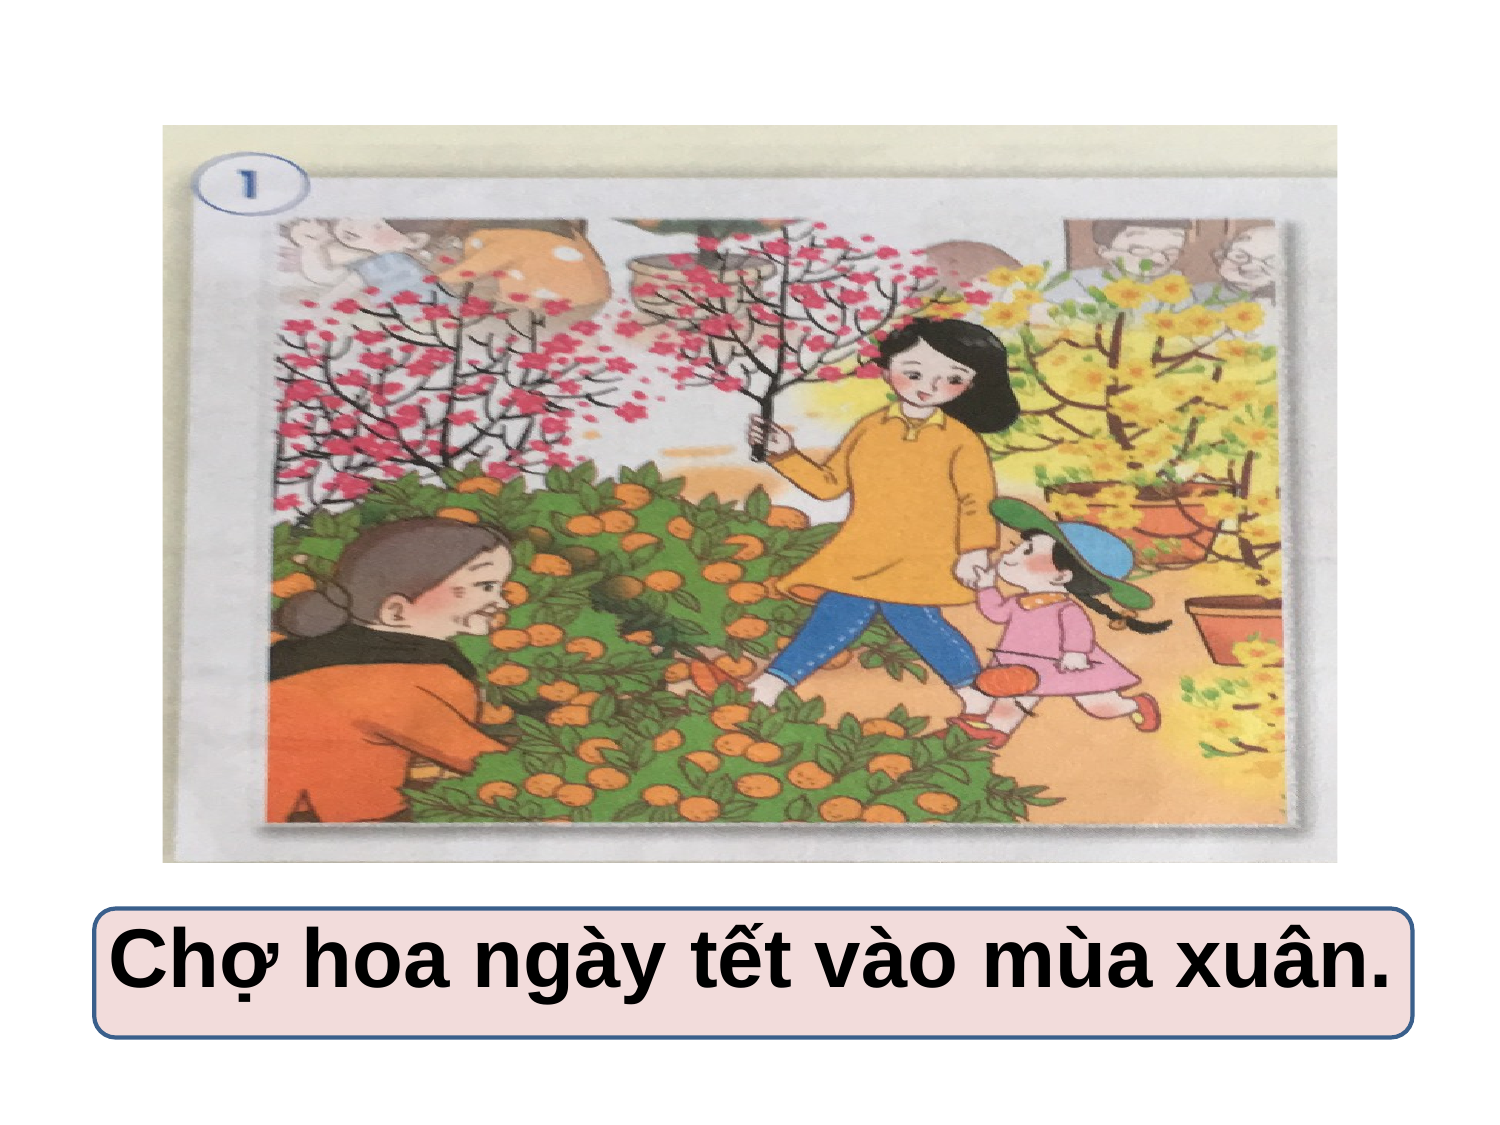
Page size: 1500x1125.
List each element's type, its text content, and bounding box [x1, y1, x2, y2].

text_box [92, 921, 1414, 1040]
text_box Chợ hoa ngày tết vào mùa xuân. [94, 908, 1438, 1021]
picture [162, 124, 1338, 863]
